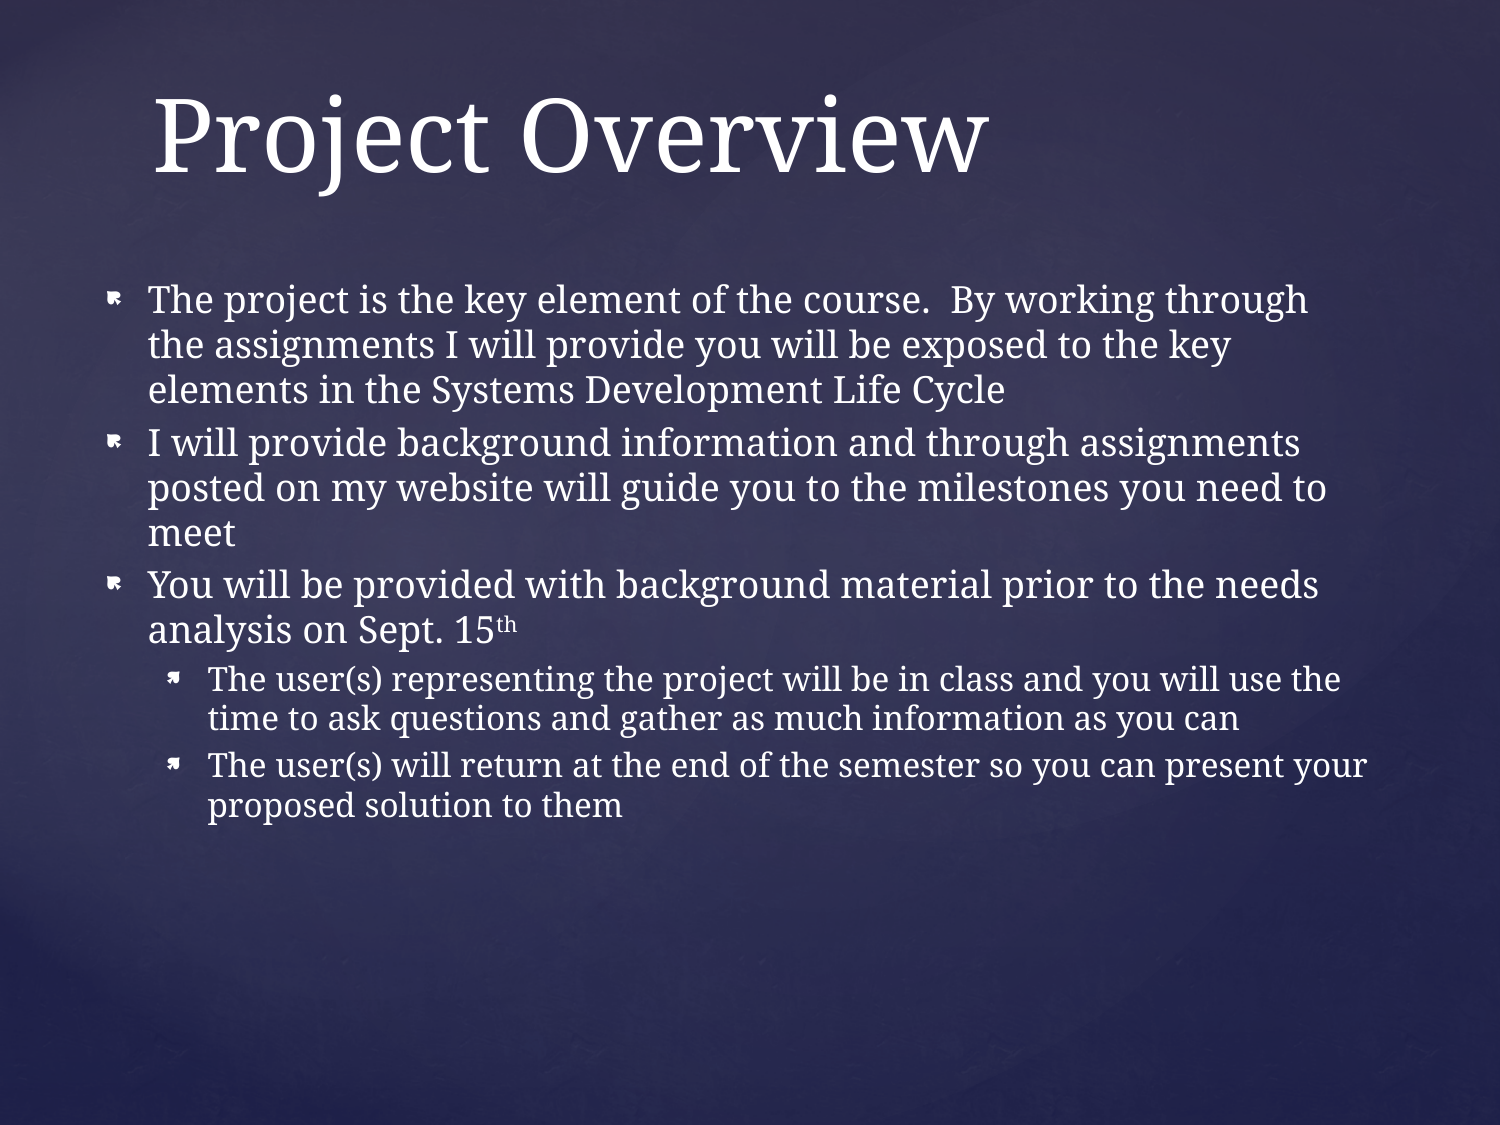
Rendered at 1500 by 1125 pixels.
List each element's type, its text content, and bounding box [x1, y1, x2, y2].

list The project is the key element of the course. By working through the assignments I will provide you will be exposed to the key elements in the Systems Development Life Cycle I will provide background information and through assignments posted on my website will guide you to the milestones you need to meet You will be provided with background material prior to the needs analysis on Sept. 15th The user(s) representing the project will be in class and you will use the time to ask questions and gather as much information as you can The user(s) will return at the end of the semester so you can present your proposed solution to them [87, 249, 1388, 850]
title Project Overview [137, 50, 1375, 200]
